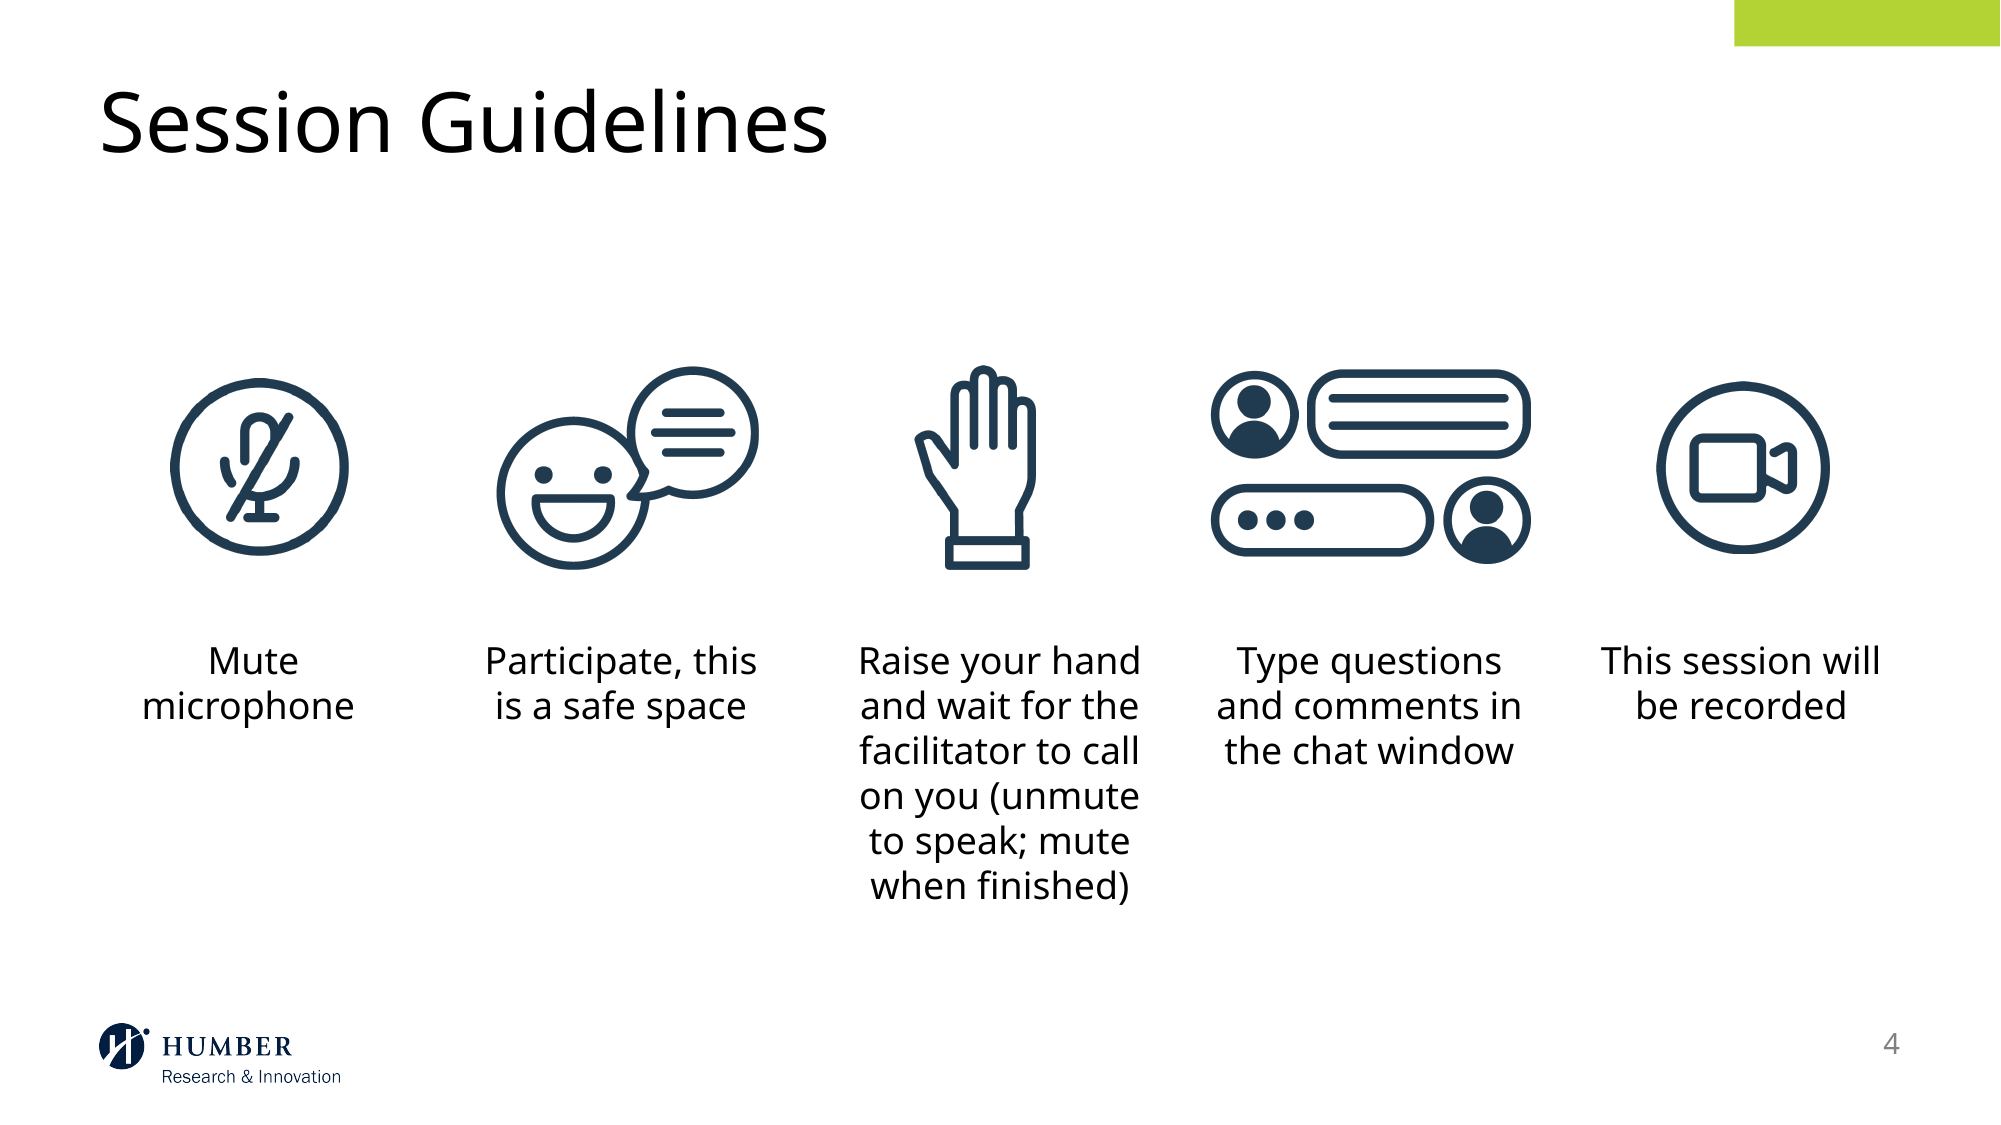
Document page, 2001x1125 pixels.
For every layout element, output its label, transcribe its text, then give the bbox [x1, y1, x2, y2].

text_box Participate, this is a safe space [453, 629, 789, 735]
picture [1656, 381, 1830, 554]
text_box Raise your hand and wait for the facilitator to call on you (unmute to speak; mute when finished) [829, 629, 1171, 915]
picture [492, 365, 759, 570]
picture [1206, 362, 1531, 573]
text_box Type questions and comments in the chat window [1193, 629, 1546, 780]
picture [99, 1023, 340, 1083]
title Session Guidelines [84, 77, 1916, 273]
text_box This session will be recorded [1582, 629, 1900, 735]
picture [170, 378, 349, 557]
text_box Mute microphone [84, 629, 422, 735]
picture [913, 365, 1036, 570]
slide_number 4 [1787, 1015, 1916, 1076]
